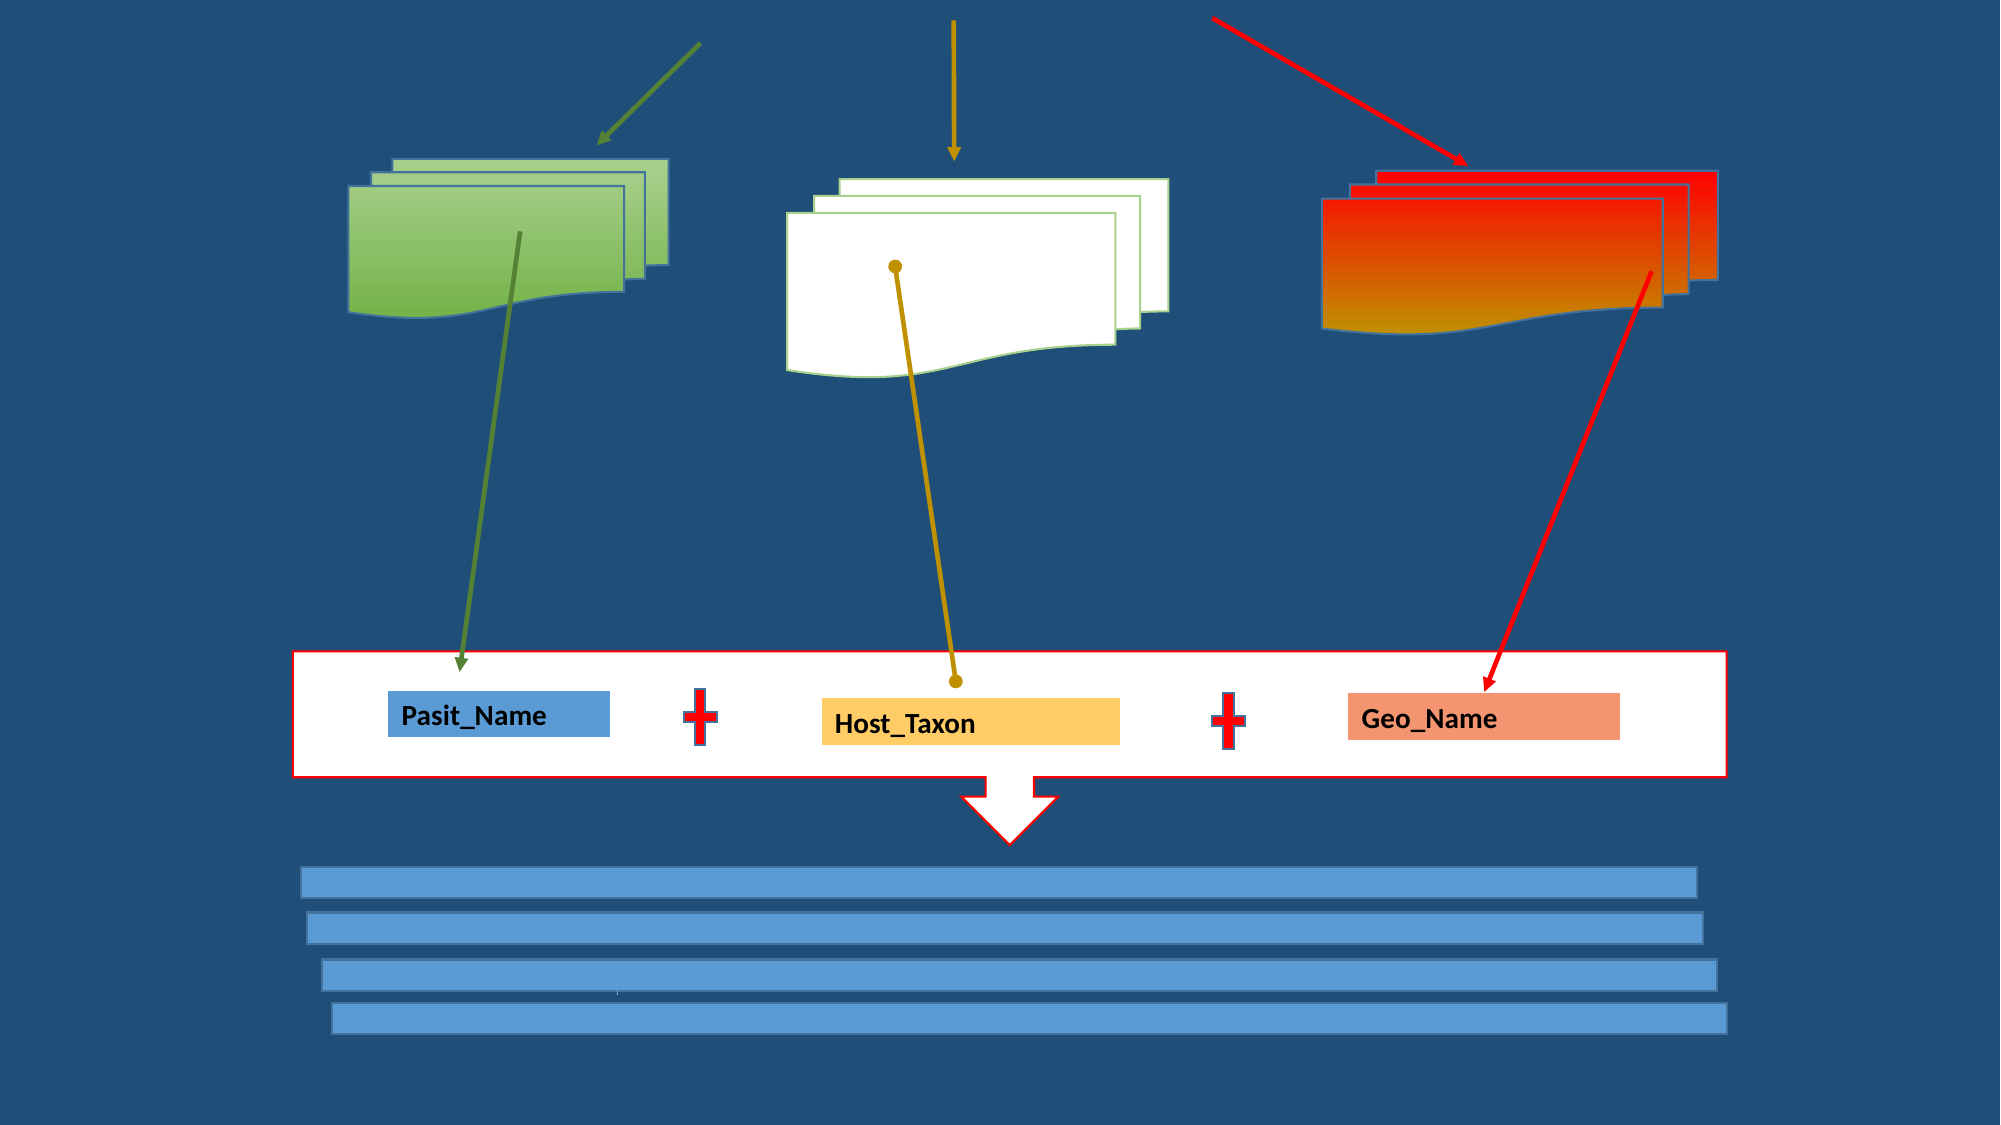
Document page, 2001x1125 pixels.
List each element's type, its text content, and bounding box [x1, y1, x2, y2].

text_box [300, 866, 1698, 899]
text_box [895, 266, 956, 682]
text_box [1320, 169, 1719, 336]
text_box [347, 157, 670, 319]
text_box Geo_Name [1346, 691, 1622, 742]
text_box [596, 43, 701, 146]
text_box [306, 911, 1704, 945]
text_box [786, 178, 1170, 379]
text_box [1484, 271, 1652, 692]
text_box Pasit_Name [386, 689, 612, 740]
text_box [331, 1002, 1728, 1035]
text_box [1212, 17, 1469, 166]
text_box Host_Taxon [820, 696, 1122, 747]
text_box [683, 688, 718, 746]
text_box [459, 231, 521, 672]
text_box [1211, 692, 1246, 750]
text_box [291, 650, 1728, 847]
text_box [321, 958, 1718, 992]
